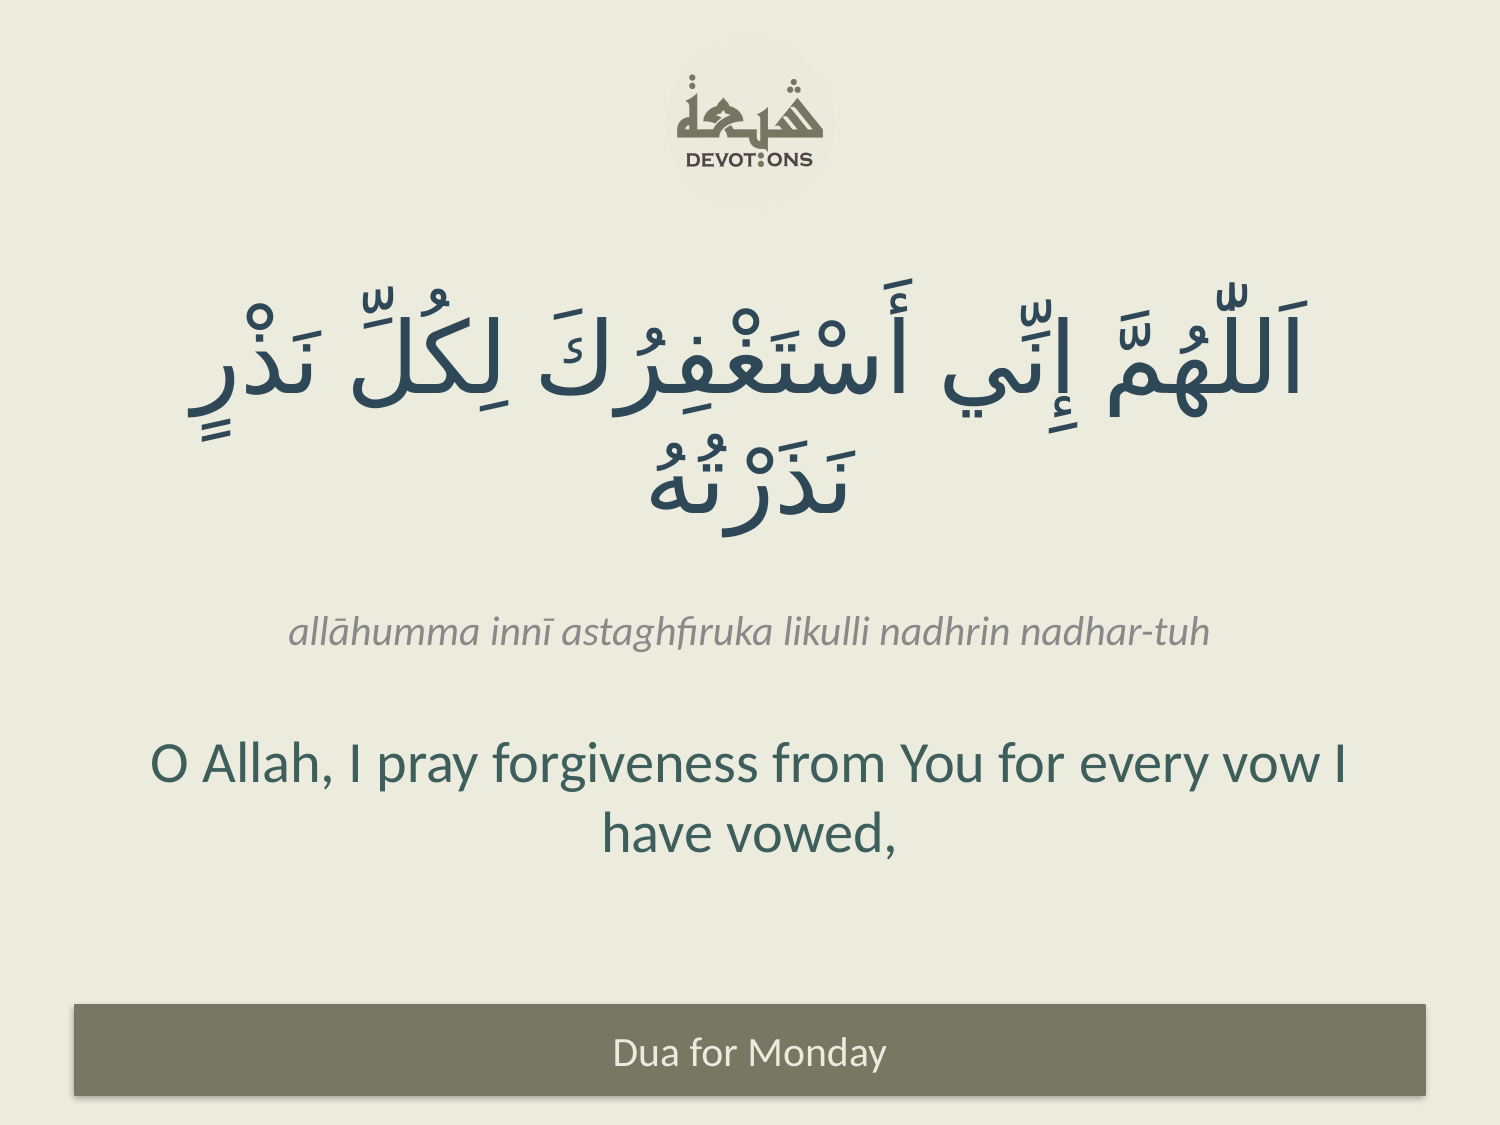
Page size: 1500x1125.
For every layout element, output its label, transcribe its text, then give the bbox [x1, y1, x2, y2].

text_box Dua for Monday [597, 1017, 903, 1083]
text_box [74, 1004, 1426, 1096]
picture [656, 29, 844, 218]
text_box اَللّٰهُمَّ إِنِّي أَسْتَغْفِرُكَ لِكُلِّ نَذْرٍ نَذَرْتُهُ allāhumma innī astaghfiruka likulli nadhrin nadhar-tuh O Allah, I pray forgiveness from You for every vow I have vowed, [74, 286, 1425, 871]
